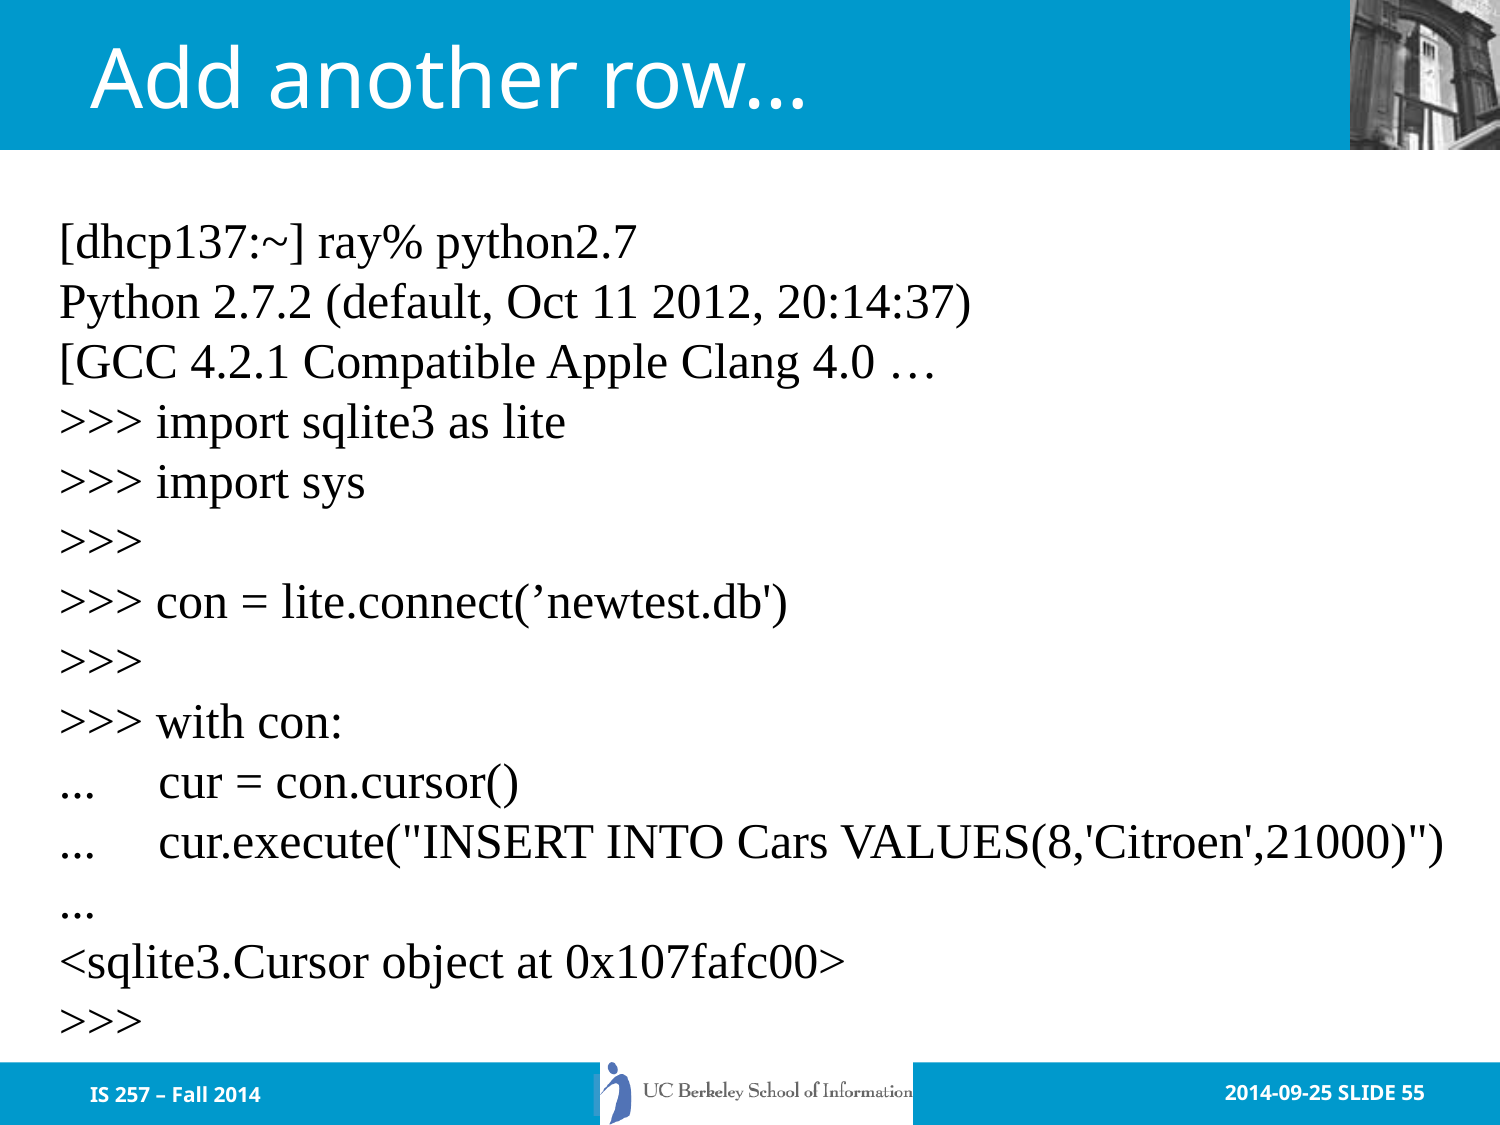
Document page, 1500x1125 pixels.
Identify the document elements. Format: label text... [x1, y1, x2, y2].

picture [601, 1116, 912, 1125]
title Add another row… [75, 0, 1350, 150]
picture [1351, 0, 1500, 150]
slide_number IS 257 – Fall 2014 [75, 1062, 388, 1125]
text_box [dhcp137:~] ray% python2.7 Python 2.7.2 (default, Oct 11 2012, 20:14:37) [GCC 4.2.1 Compatible Apple Clang 4.0 … >>> import sqlite3 as lite >>> import sys >>> >>> con = lite.connect(’newtest.db') >>> >>> with con: ... cur = con.cursor() ... cur.execute("INSERT INTO Cars VALUES(8,'Citroen',21000)") ... <sqlite3.Cursor object at 0x107fafc00> >>> [43, 201, 1460, 1116]
